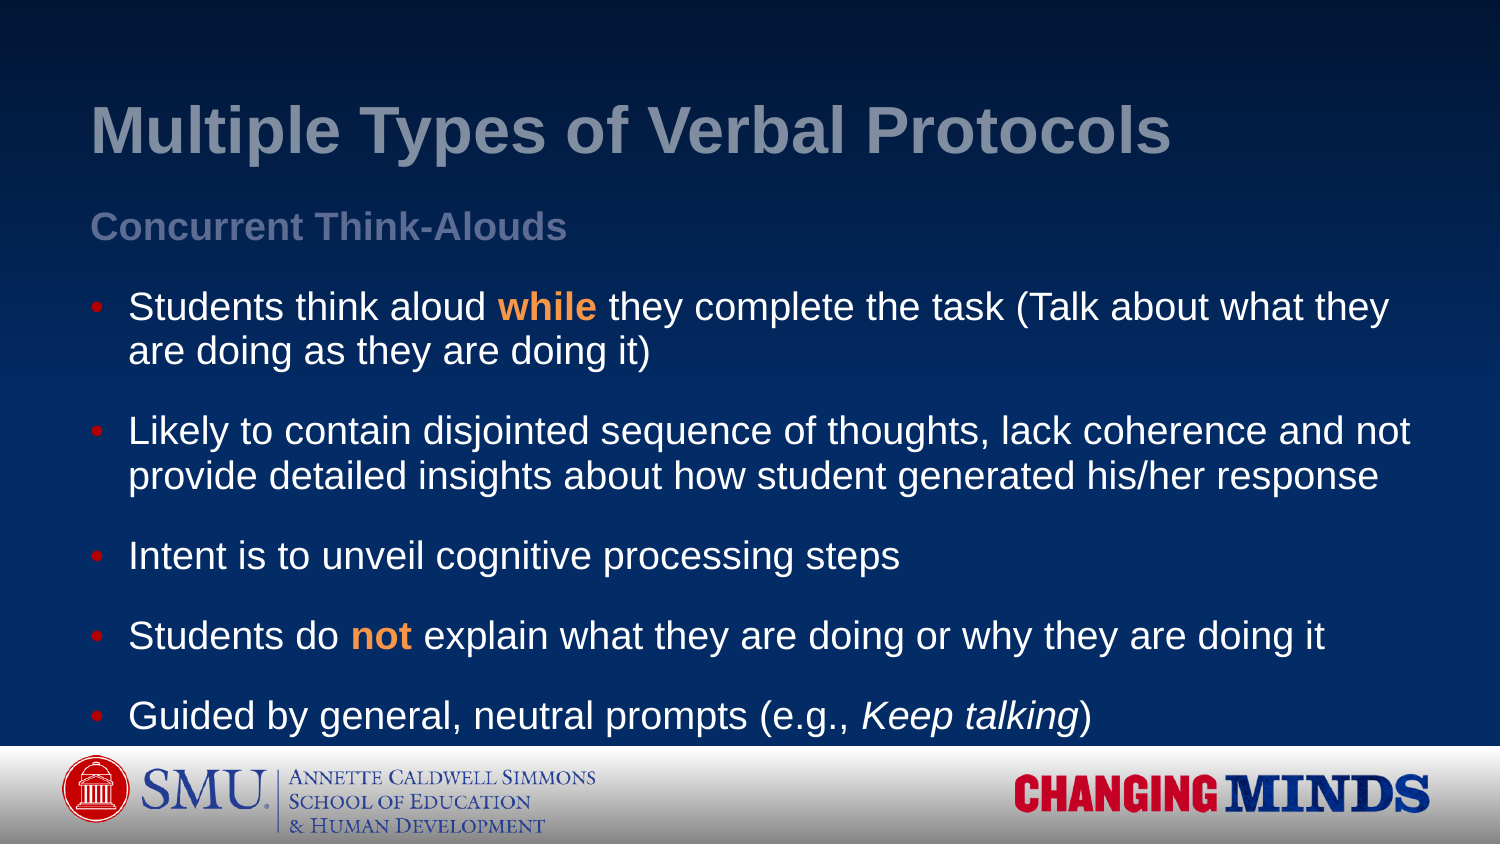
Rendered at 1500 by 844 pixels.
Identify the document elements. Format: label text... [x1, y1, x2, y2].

picture [1007, 767, 1434, 820]
title Multiple Types of Verbal Protocols [75, 0, 1425, 175]
list Concurrent Think-Alouds Students think aloud while they complete the task (Talk about what they are doing as they are doing it) Likely to contain disjointed sequence of thoughts, lack coherence and not provide detailed insights about how student generated his/her response Intent is to unveil cognitive processing steps Students do not explain what they are doing or why they are doing it Guided by general, neutral prompts (e.g., Keep talking) [75, 196, 1430, 759]
picture [62, 755, 595, 833]
